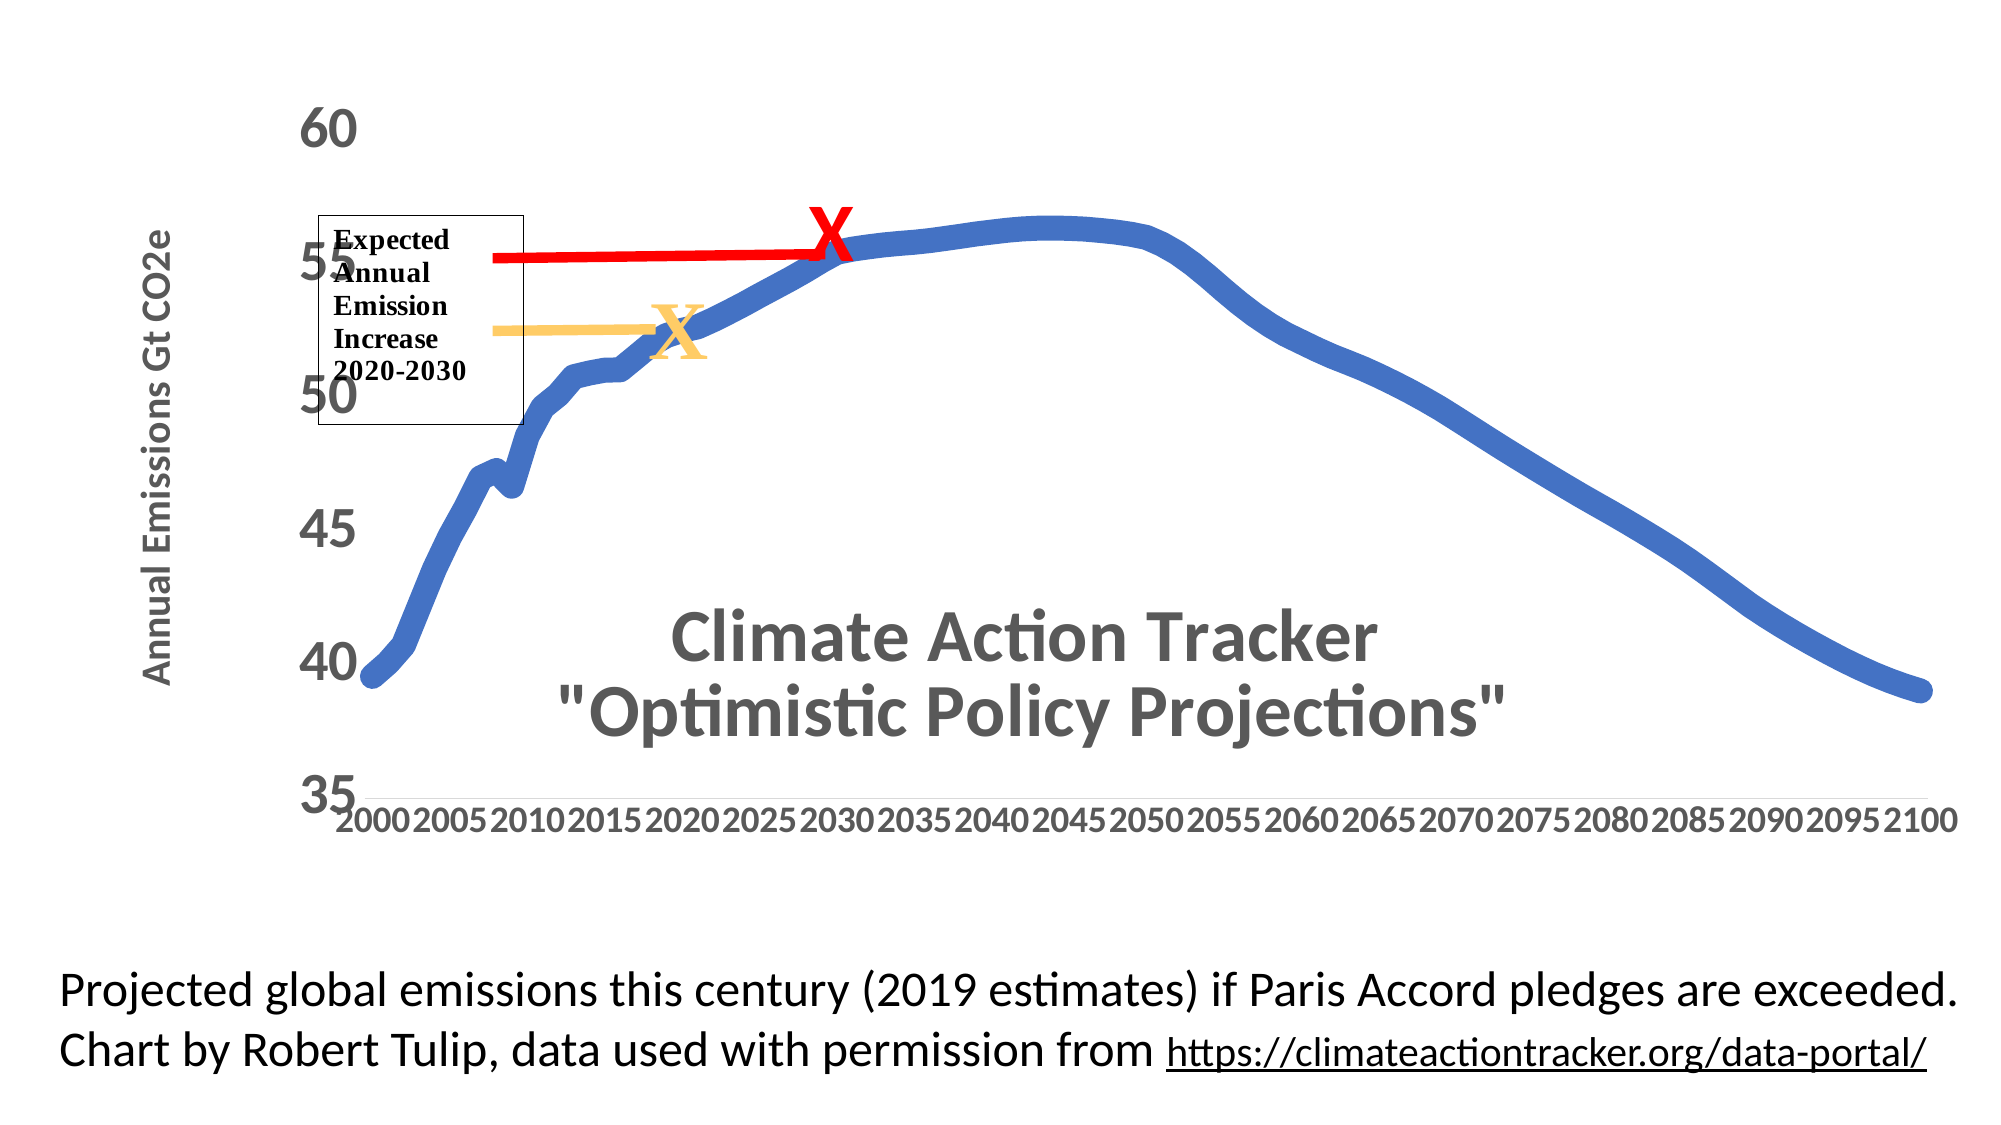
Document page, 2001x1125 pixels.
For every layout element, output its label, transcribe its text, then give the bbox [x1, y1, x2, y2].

chart [0, 0, 1988, 892]
text_box Projected global emissions this century (2019 estimates) if Paris Accord pledges are exceeded. Chart by Robert Tulip, data used with permission from https://climateactiontracker.org/data-portal/ [44, 948, 2000, 1067]
